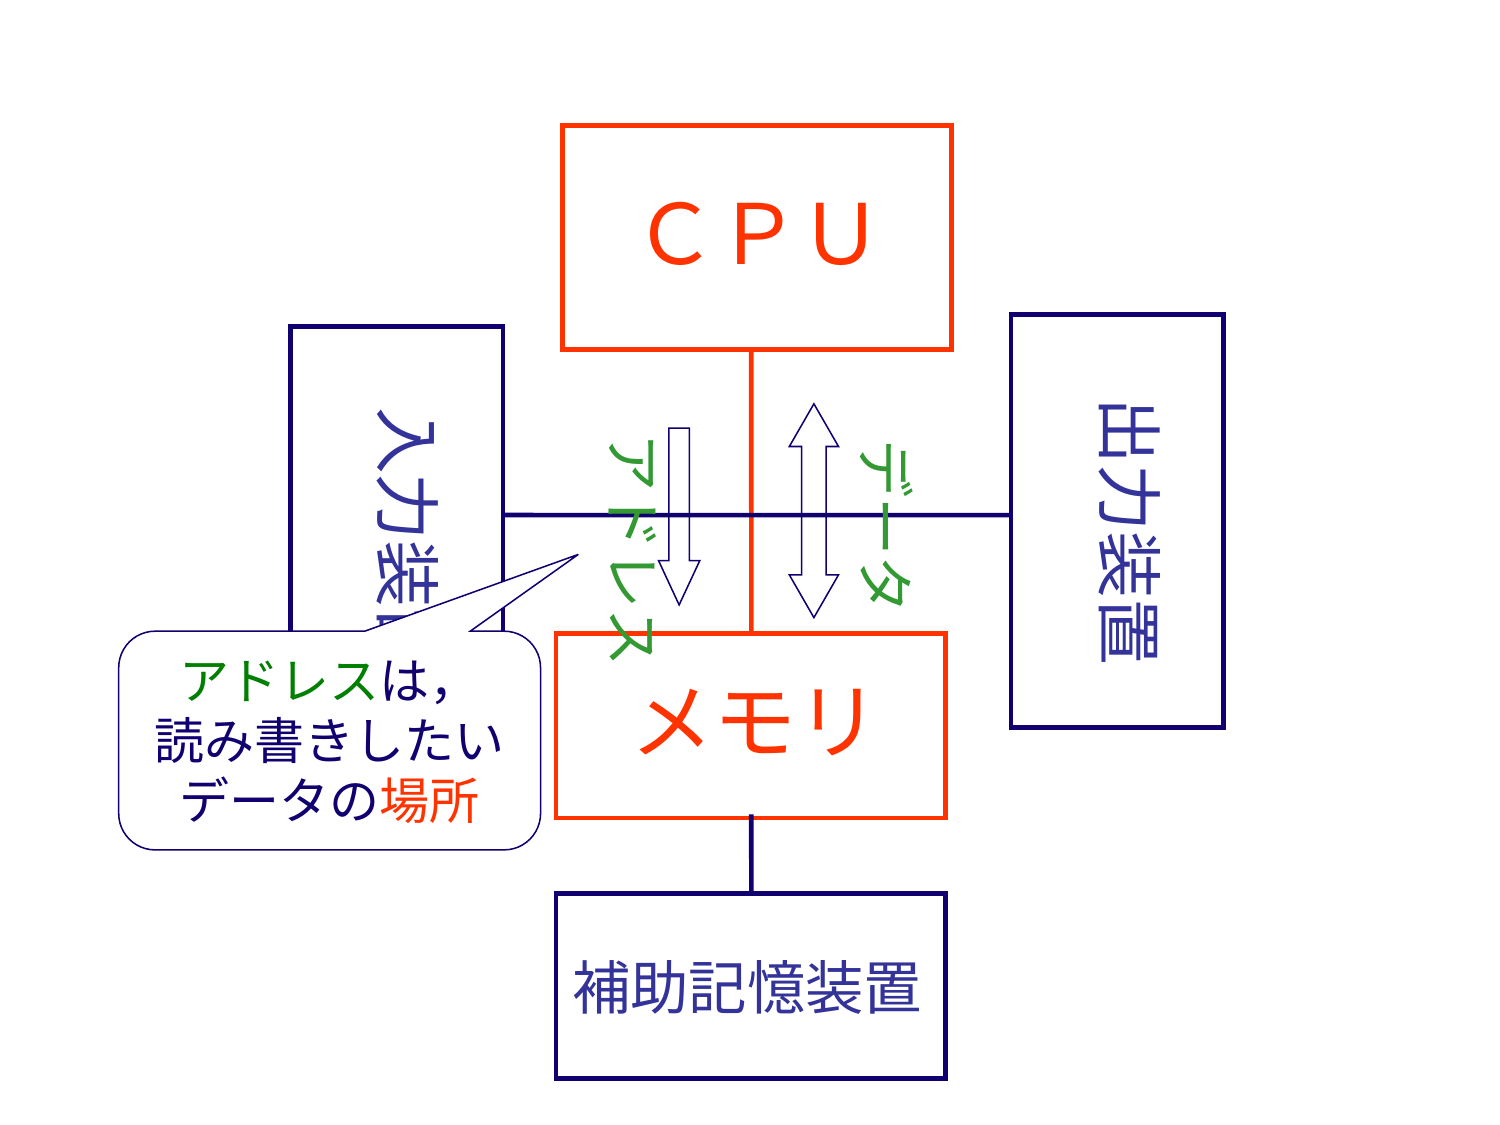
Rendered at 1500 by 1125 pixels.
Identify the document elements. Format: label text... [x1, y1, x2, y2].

text_box 入力装置 [346, 392, 457, 631]
text_box [290, 326, 503, 631]
text_box [562, 125, 952, 350]
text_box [789, 403, 930, 618]
text_box [1010, 314, 1224, 728]
text_box アドレスは， 読み書きしたいデータの場所 [118, 557, 571, 850]
text_box [556, 893, 946, 1079]
text_box [958, 425, 1447, 1040]
text_box [172, 561, 625, 934]
text_box [556, 633, 946, 819]
text_box 出力装置 [1069, 383, 1180, 665]
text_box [576, 418, 700, 642]
text_box [172, 66, 625, 631]
